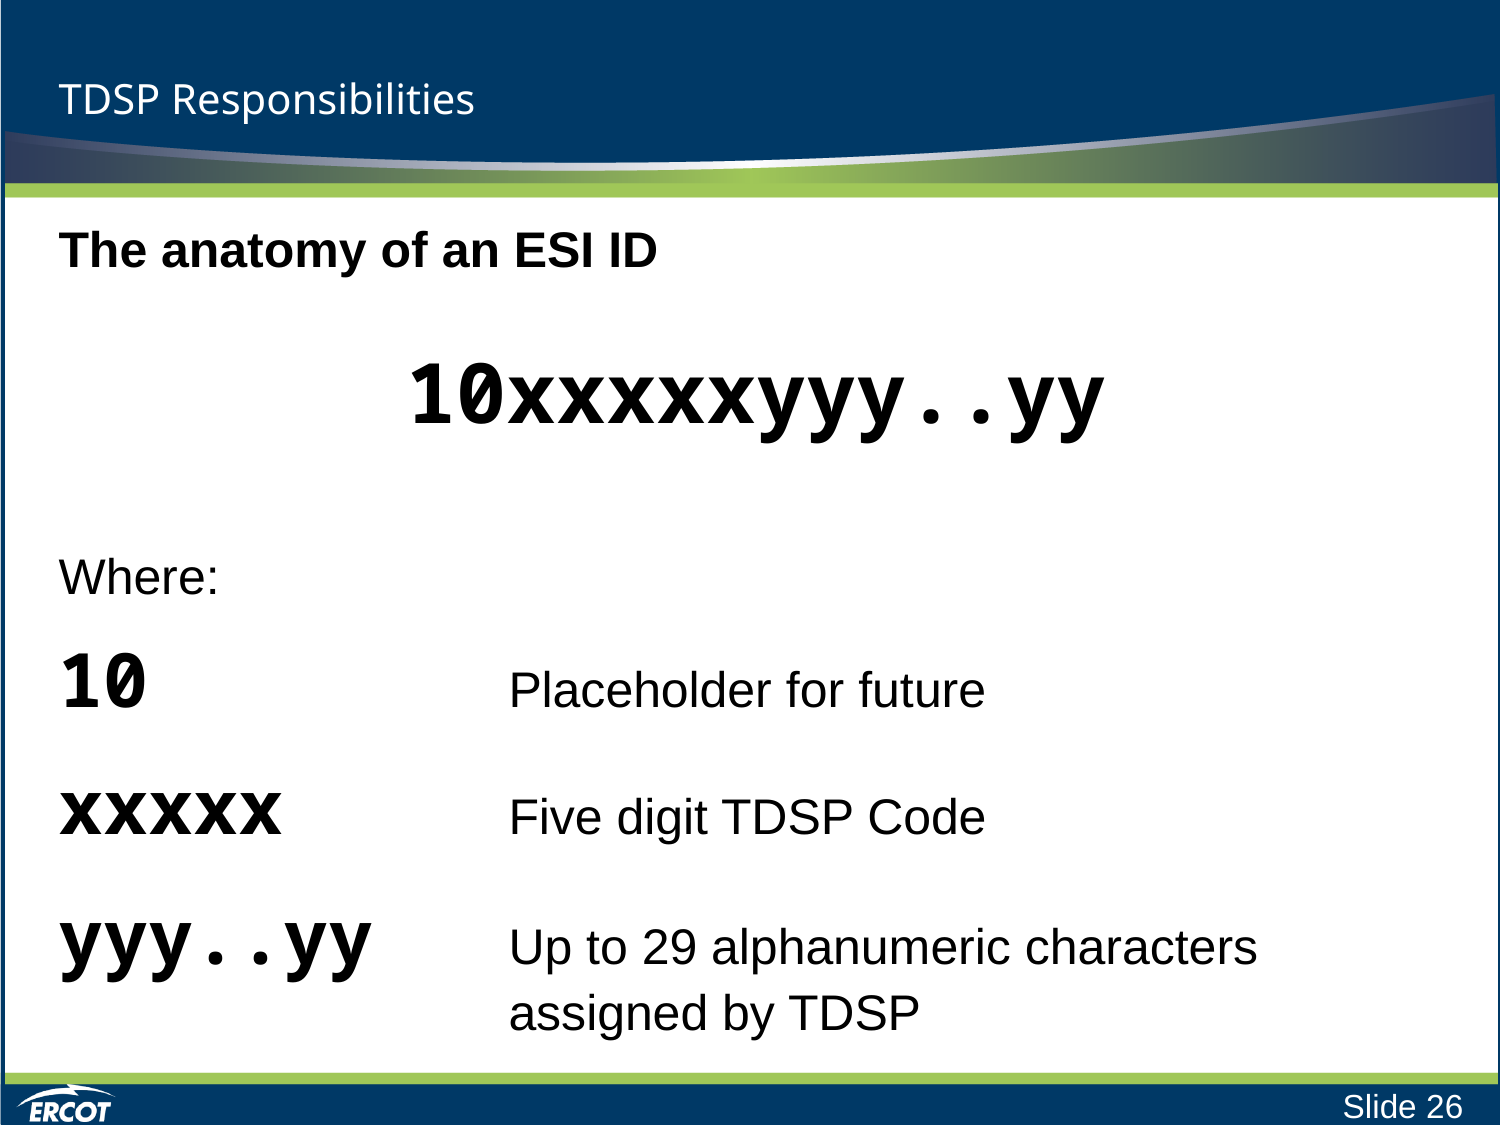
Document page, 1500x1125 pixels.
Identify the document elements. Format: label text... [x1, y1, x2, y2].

title TDSP Responsibilities [43, 52, 1463, 143]
picture [0, 0, 1500, 1125]
list The anatomy of an ESI ID 10xxxxxyyy..yy Where: 10 Placeholder for future xxxxx Five digit TDSP Code yyy..yy Up to 29 alphanumeric characters assigned by TDSP [43, 209, 1469, 991]
